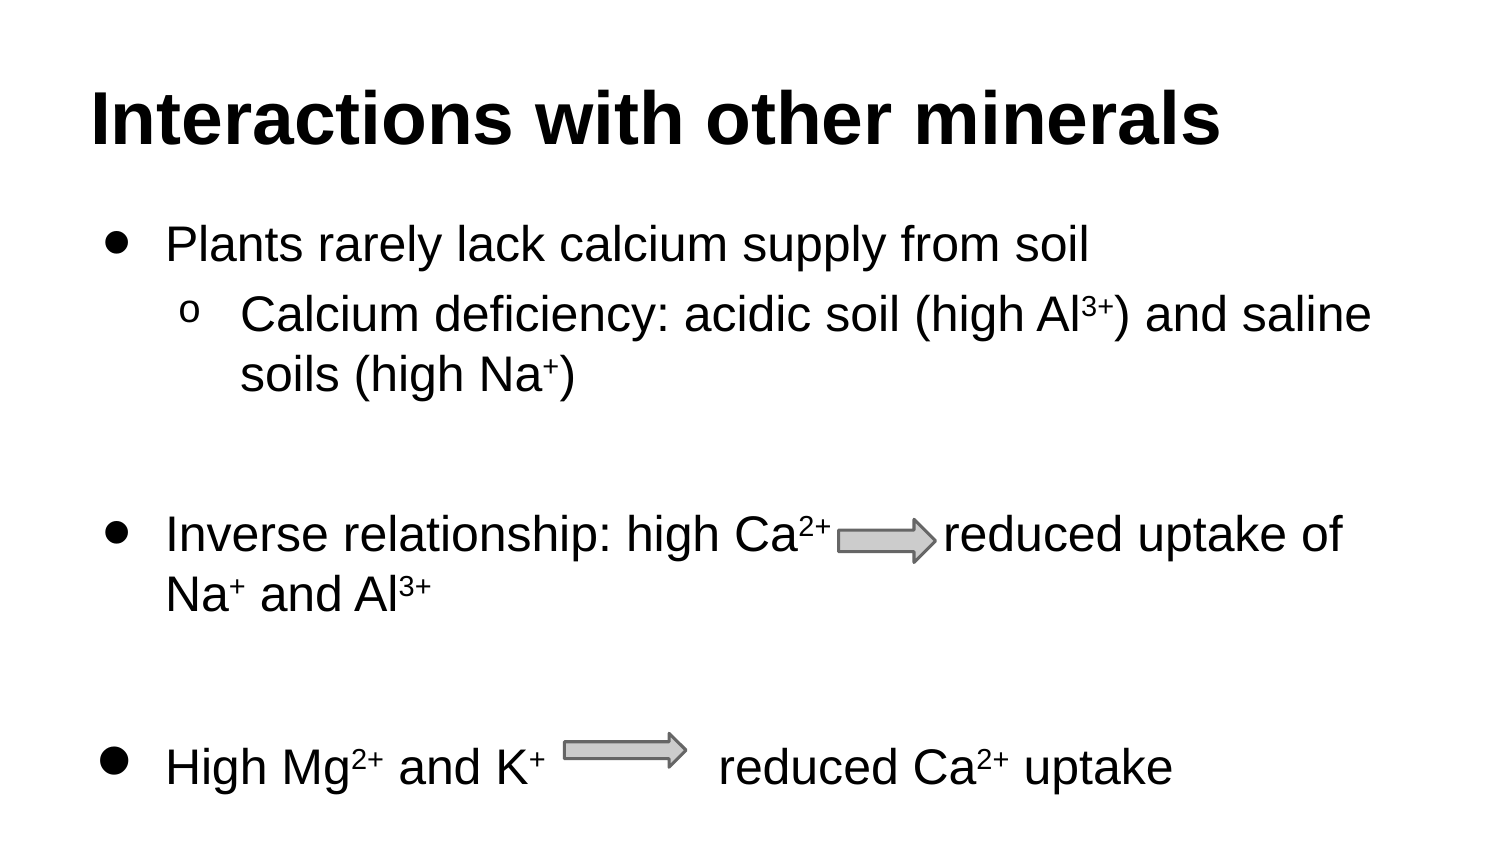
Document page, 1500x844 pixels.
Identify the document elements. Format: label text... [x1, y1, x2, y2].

list Plants rarely lack calcium supply from soil Calcium deficiency: acidic soil (high Al3+) and saline soils (high Na+) Inverse relationship: high Ca2+ reduced uptake of Na+ and Al3+ High Mg2+ and K+ reduced Ca2+ uptake [75, 196, 1425, 808]
title Interactions with other minerals [75, 33, 1425, 175]
text_box [838, 519, 936, 563]
text_box [564, 733, 687, 768]
